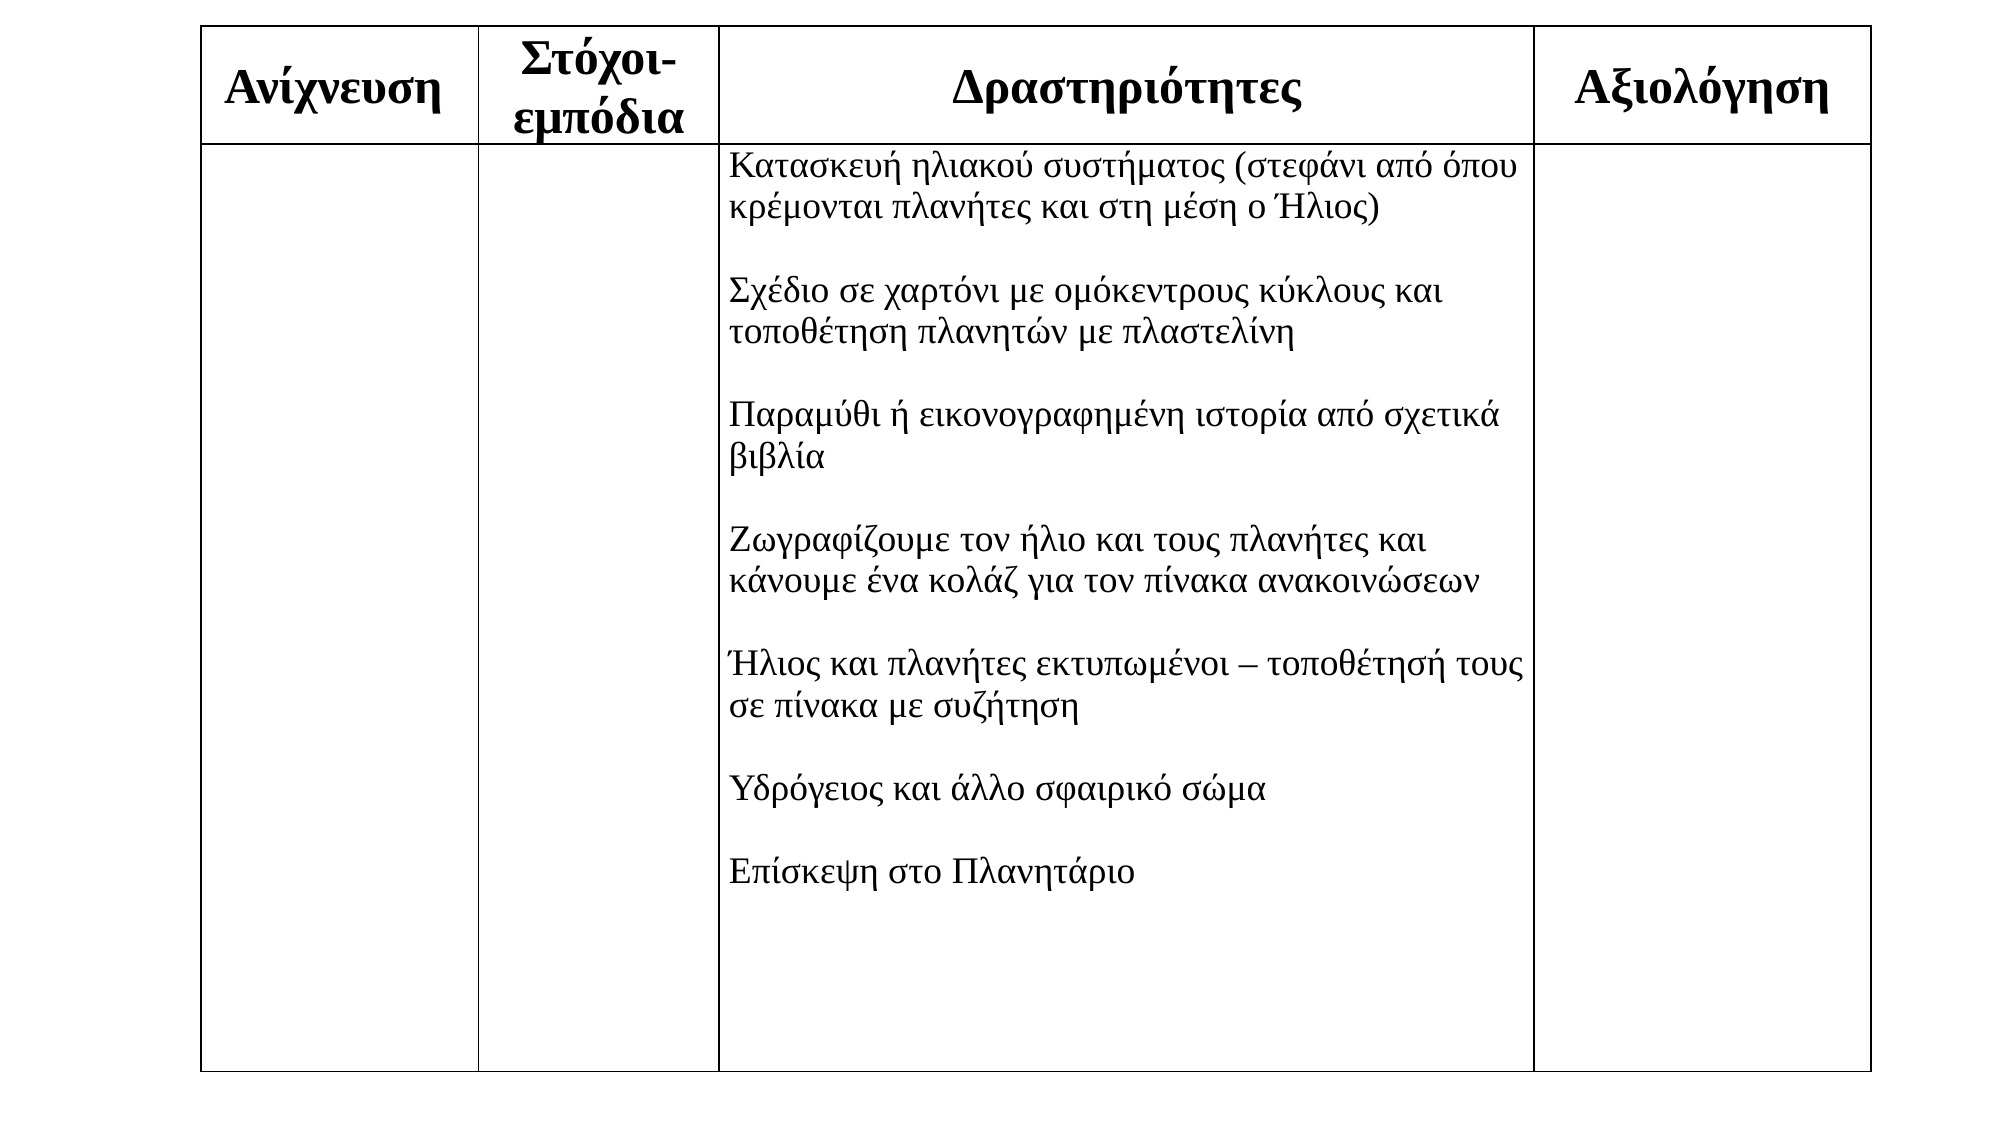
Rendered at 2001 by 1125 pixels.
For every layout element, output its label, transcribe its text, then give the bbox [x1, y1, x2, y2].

table_cell Κατασκευή ηλιακού συστήματος (στεφάνι από όπου κρέμονται πλανήτες και στη μέση ο Ήλιος) Σχέδιο σε χαρτόνι με ομόκεντρους κύκλους και τοποθέτηση πλανητών με πλαστελίνη Παραμύθι ή εικονογραφημένη ιστορία από σχετικά βιβλία Ζωγραφίζουμε τον ήλιο και τους πλανήτες και κάνουμε ένα κολάζ για τον πίνακα ανακοινώσεων Ήλιος και πλανήτες εκτυπωμένοι – τοποθέτησή τους σε πίνακα με συζήτηση Υδρόγειος και άλλο σφαιρικό σώμα Επίσκεψη στο Πλανητάριο [720, 145, 1533, 1071]
table_header Δραστηριότητες [720, 27, 1533, 143]
table_cell [479, 145, 718, 1071]
table_cell [202, 145, 478, 1071]
table_cell [1535, 145, 1870, 1071]
table_header Ανίχνευση [202, 27, 478, 143]
table_header Στόχοι-εμπόδια [479, 27, 718, 143]
table_header Αξιολόγηση [1535, 27, 1870, 143]
